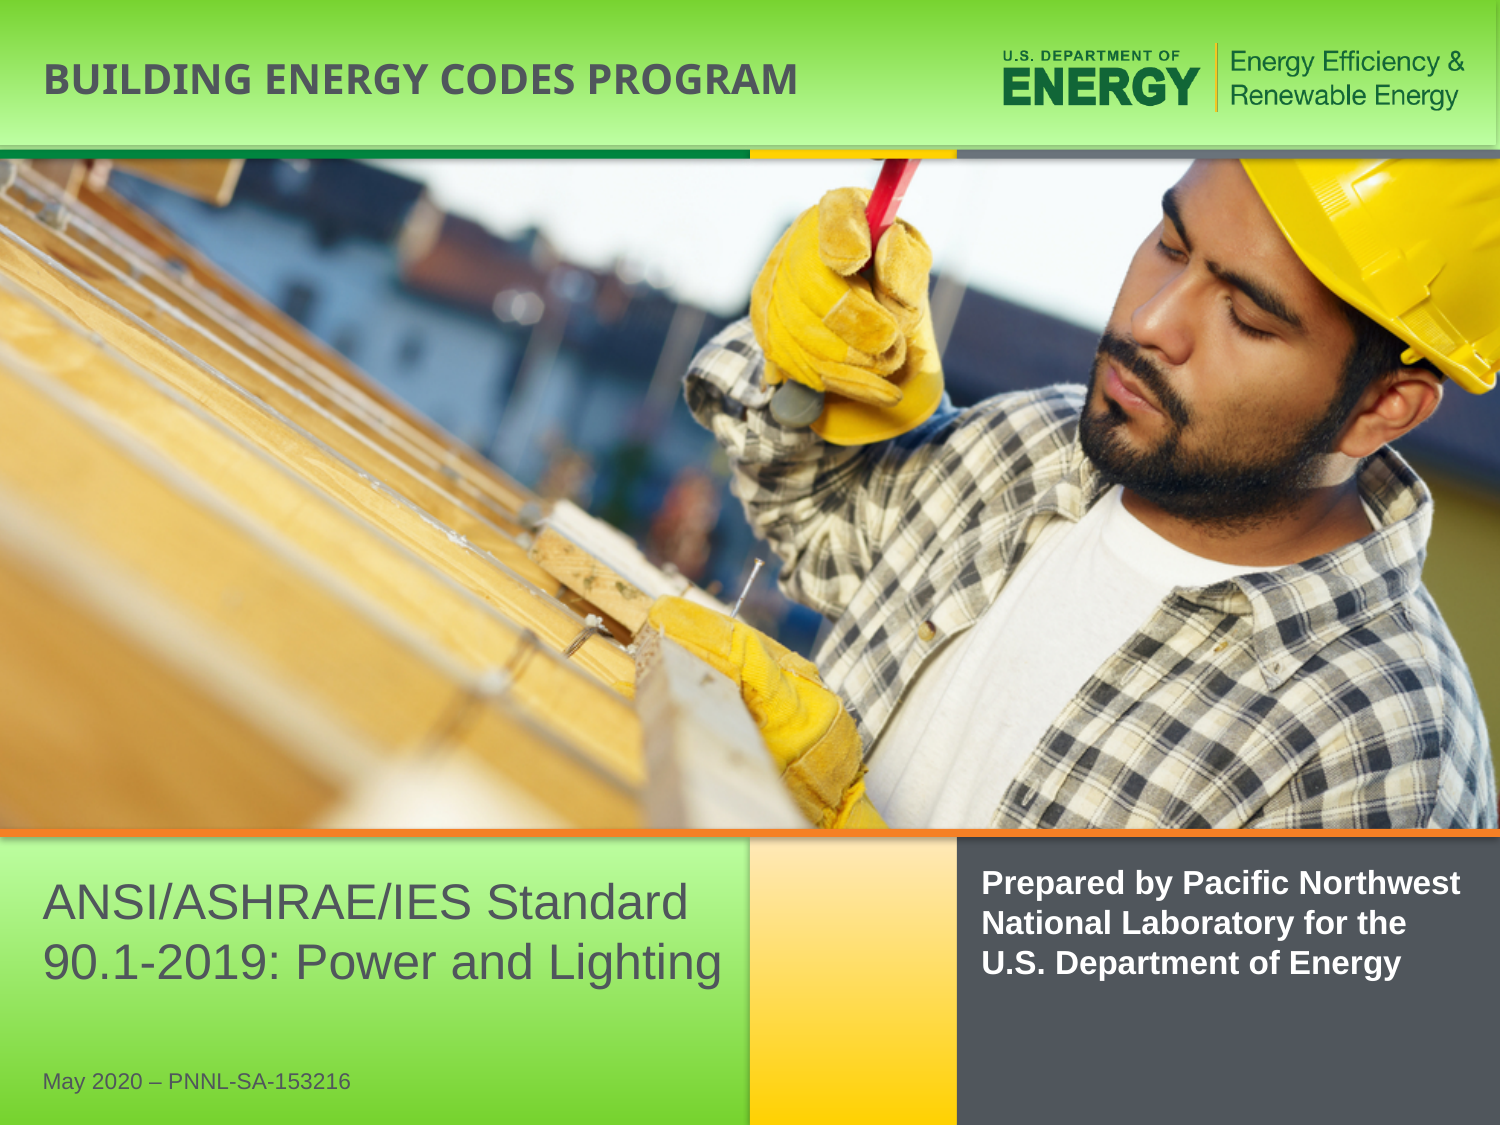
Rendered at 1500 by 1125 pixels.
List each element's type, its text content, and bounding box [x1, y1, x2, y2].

picture [0, 159, 1500, 828]
list May 2020 – PNNL-SA-153216 [27, 1059, 388, 1125]
list Prepared by Pacific Northwest National Laboratory for the U.S. Department of Energy [966, 853, 1499, 1013]
subtitle ANSI/ASHRAE/IES Standard 90.1-2019: Power and Lighting [27, 861, 746, 1035]
